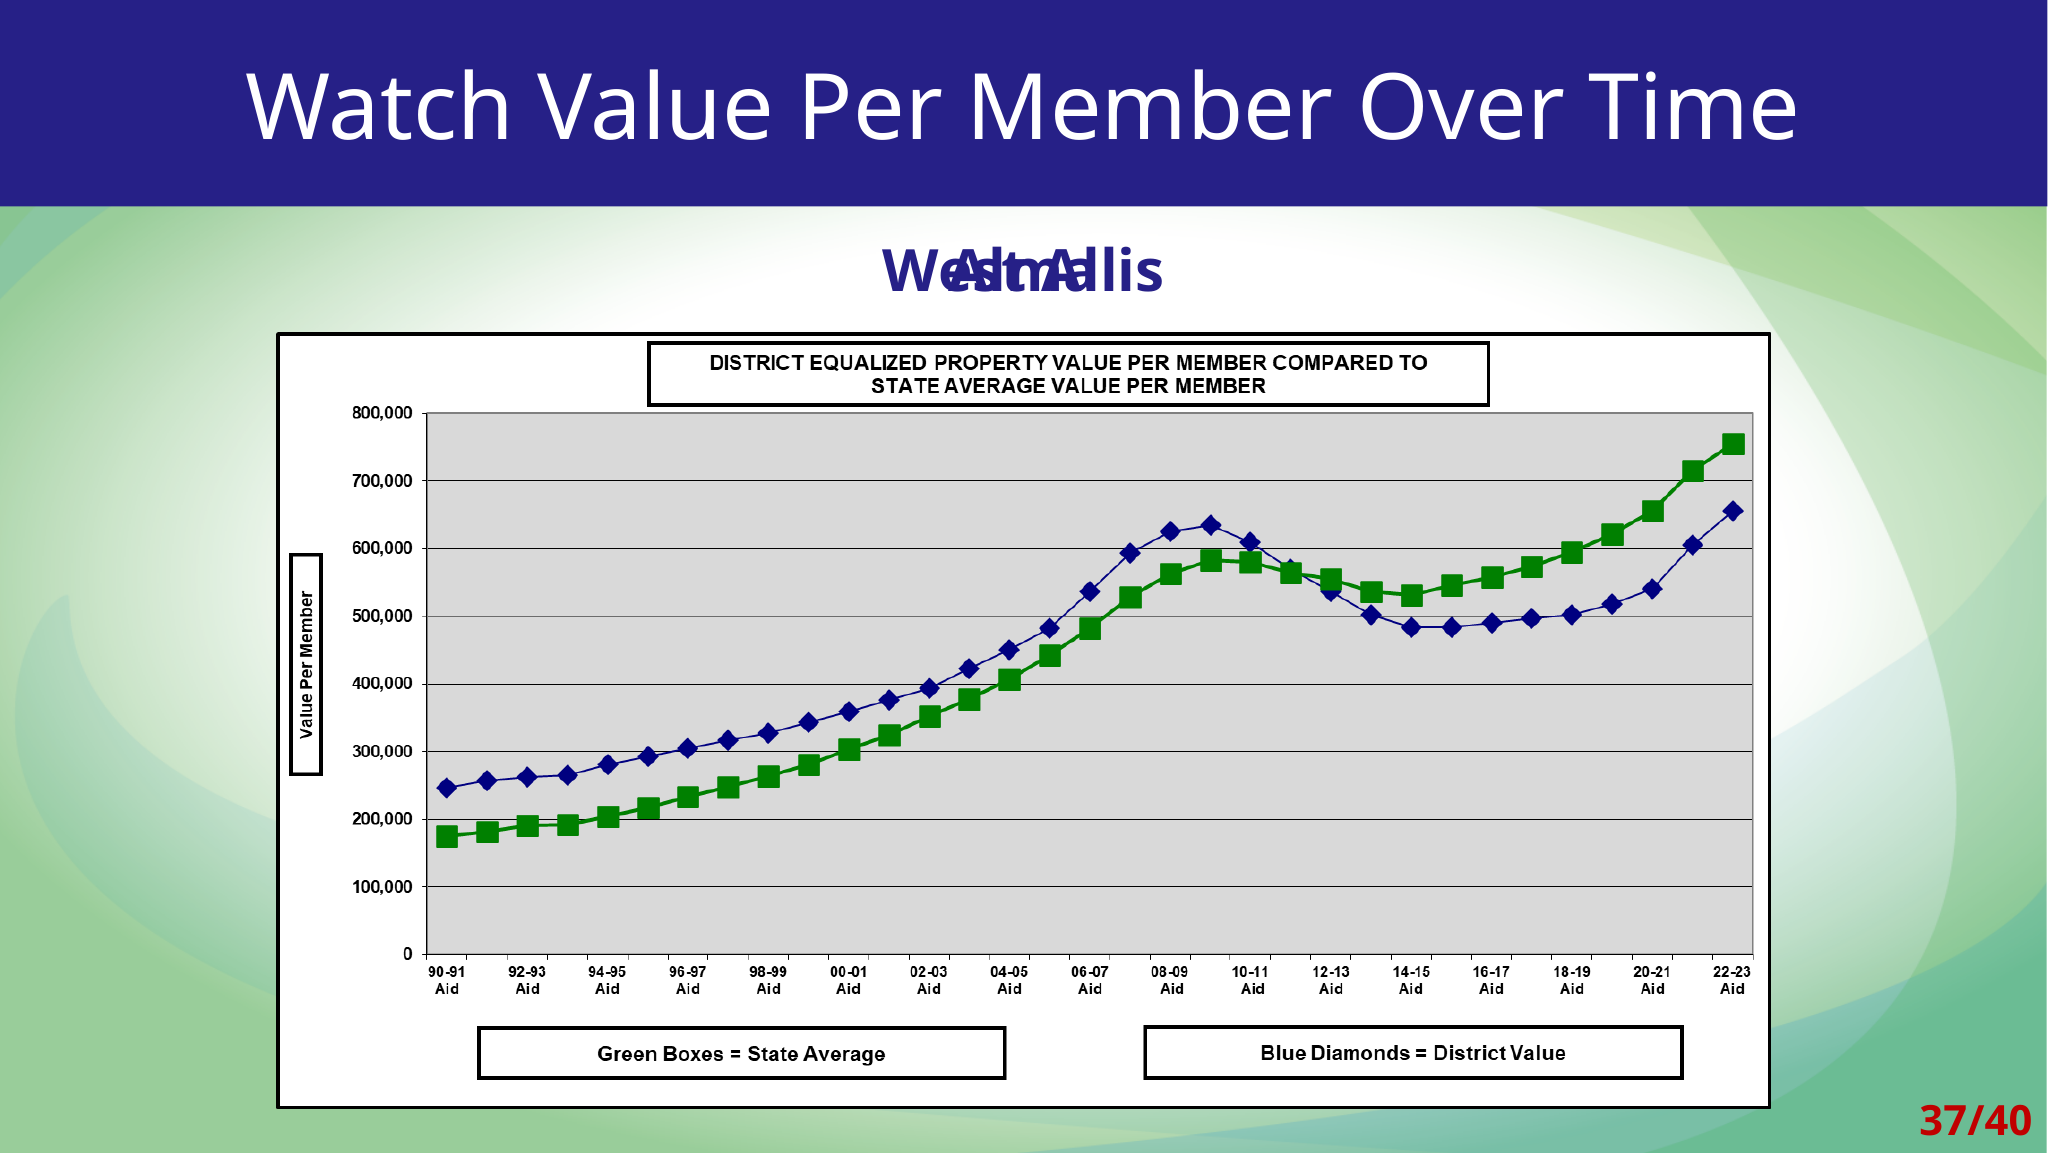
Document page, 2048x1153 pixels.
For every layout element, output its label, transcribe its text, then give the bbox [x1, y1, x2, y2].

picture [0, 207, 2047, 1153]
text_box West Allis [817, 226, 1230, 311]
text_box Watch Value Per Member Over Time [0, 0, 2048, 206]
